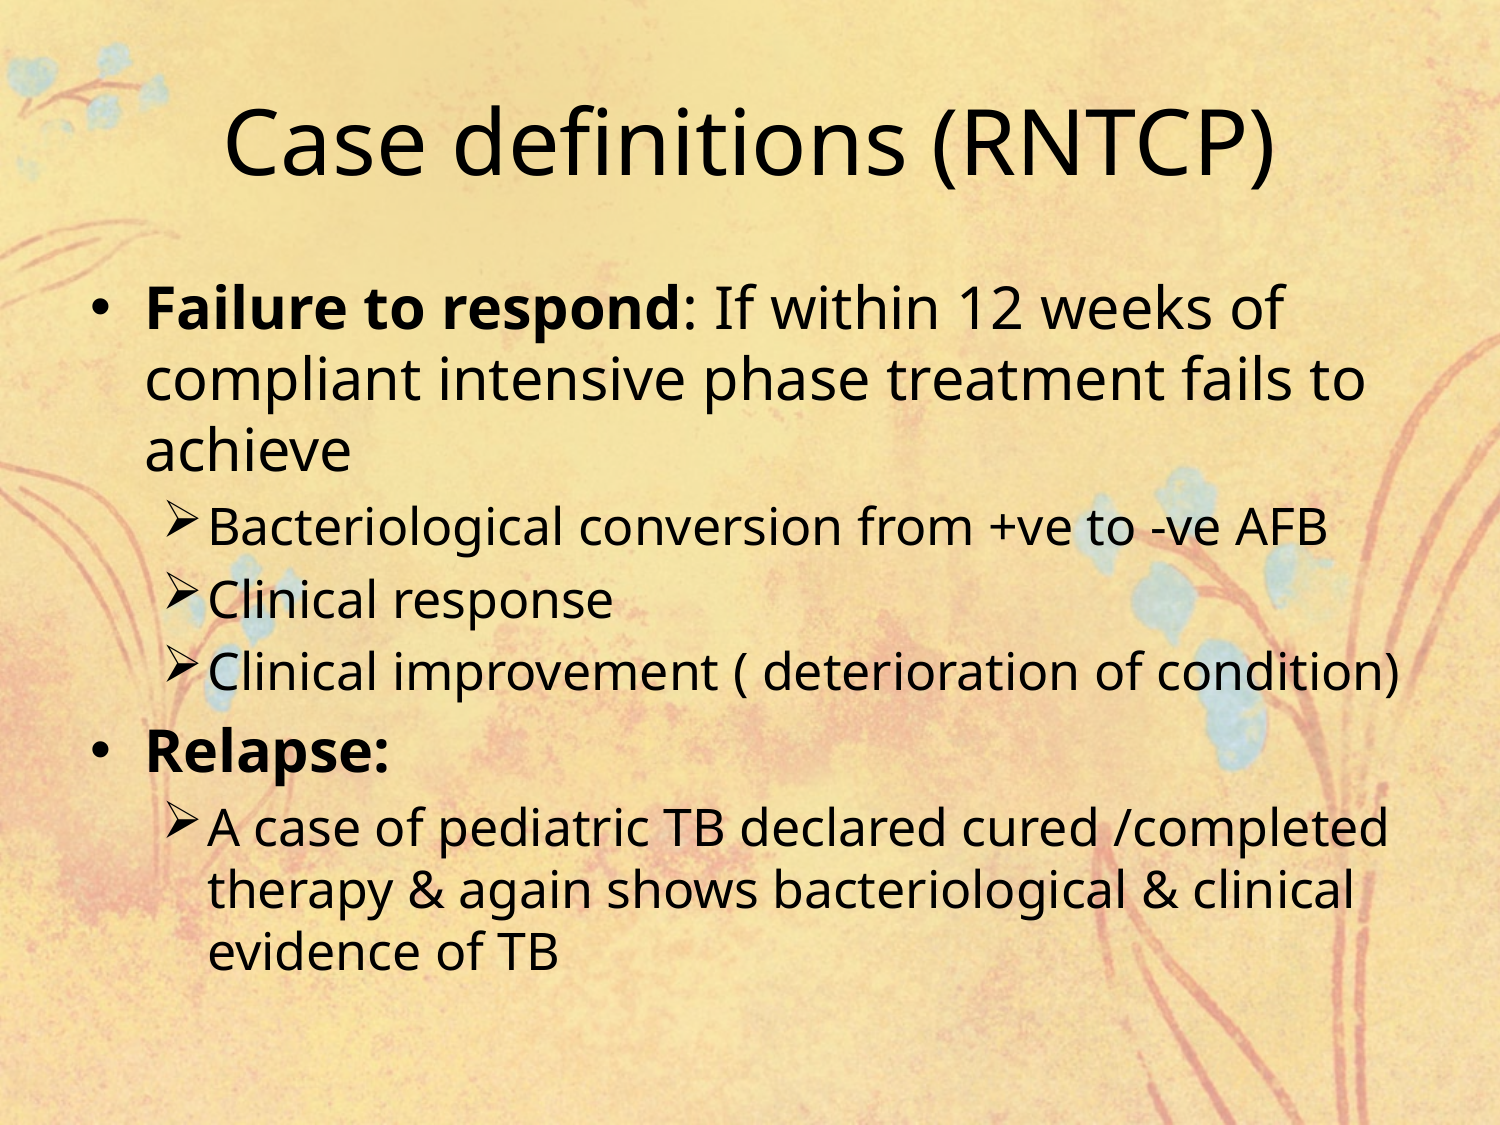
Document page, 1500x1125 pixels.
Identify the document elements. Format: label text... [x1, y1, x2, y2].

list Failure to respond: If within 12 weeks of compliant intensive phase treatment fails to achieve Bacteriological conversion from +ve to -ve AFB Clinical response Clinical improvement ( deterioration of condition) Relapse: A case of pediatric TB declared cured /completed therapy & again shows bacteriological & clinical evidence of TB [75, 262, 1425, 1005]
title Case definitions (RNTCP) [75, 45, 1425, 233]
